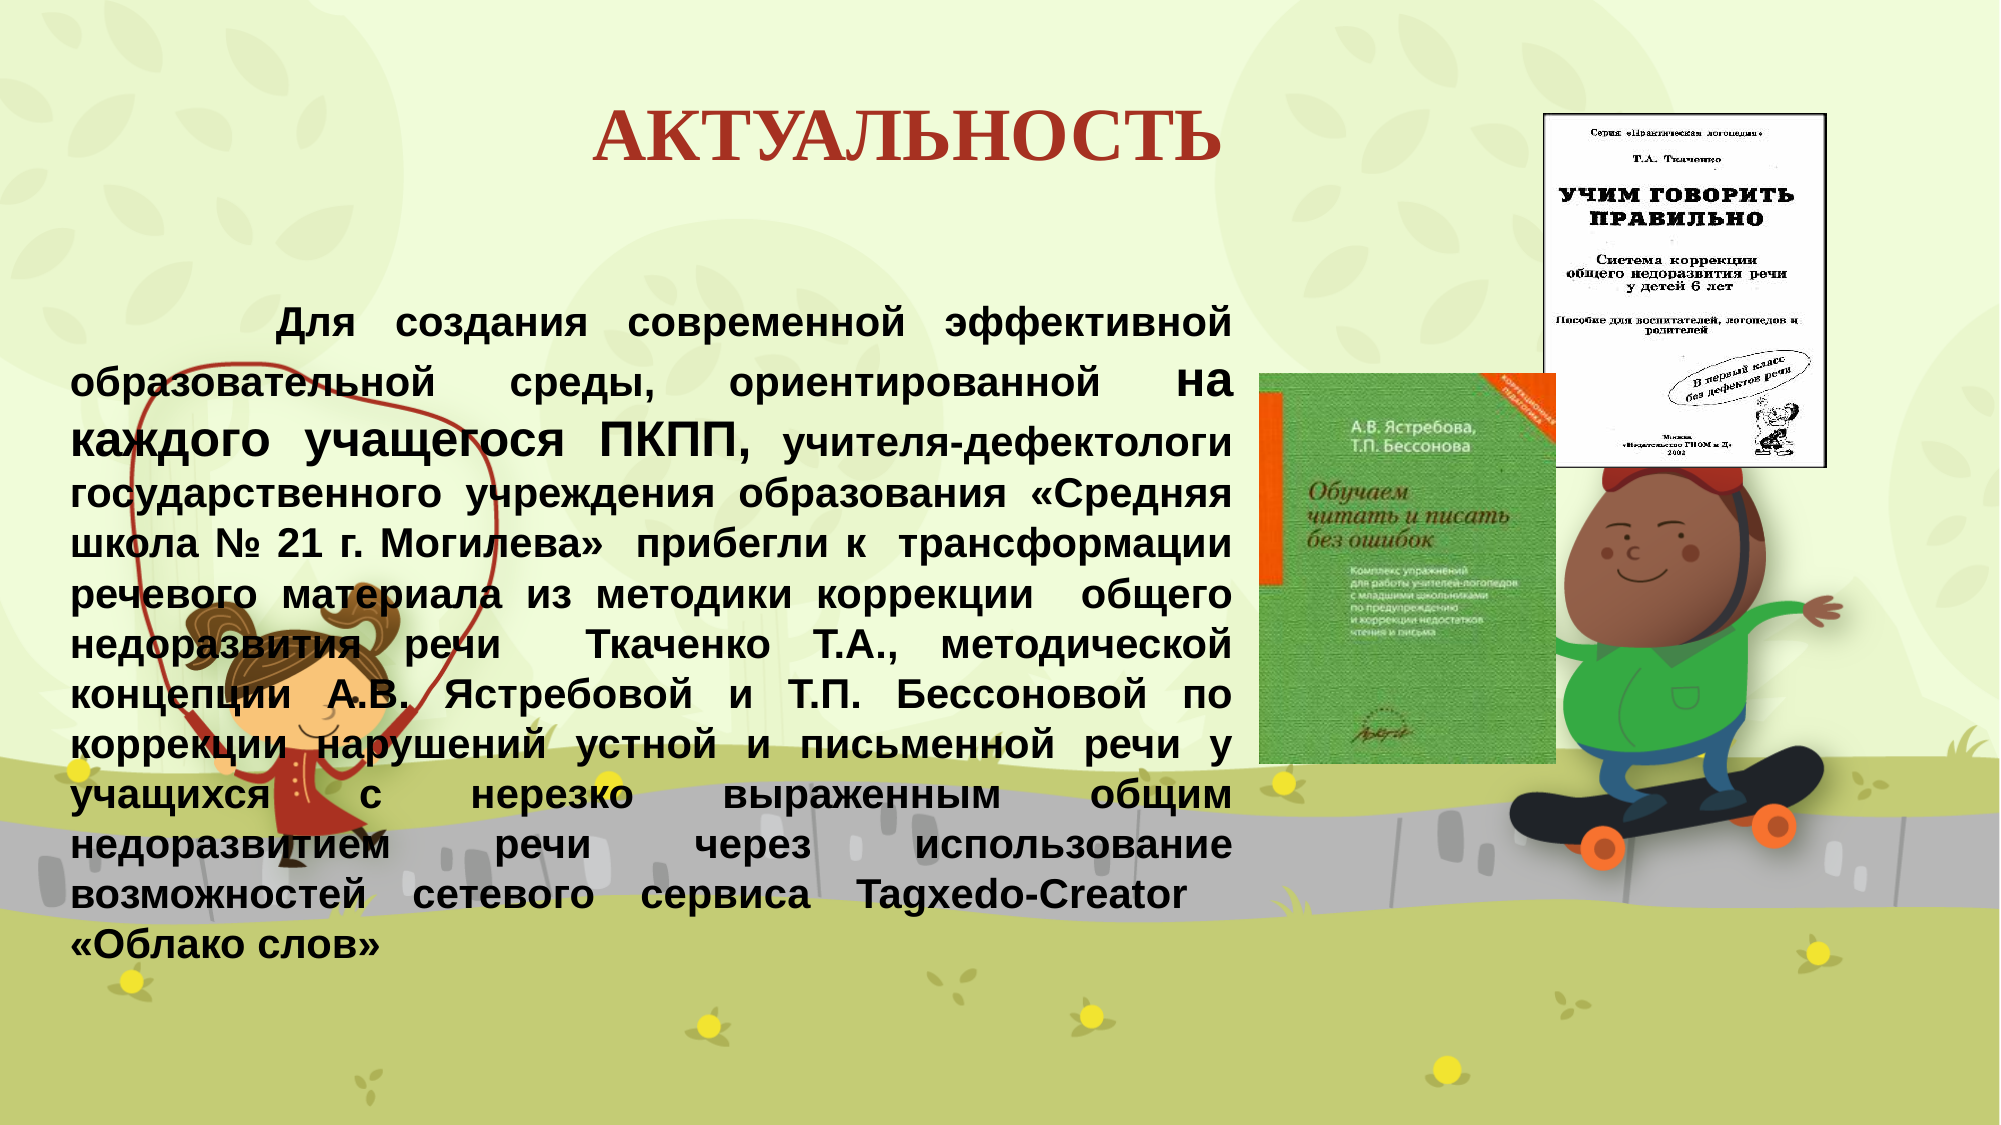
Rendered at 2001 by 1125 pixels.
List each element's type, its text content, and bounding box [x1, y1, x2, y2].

title АКТУАЛЬНОСТЬ [66, 87, 1750, 185]
text_box Для создания современной эффективной образовательной среды, ориентированной на каждого учащегося ПКПП, учителя-дефектологи государственного учреждения образования «Средняя школа № 21 г. Могилева» прибегли к трансформации речевого материала из методики коррекции общего недоразвития речи Ткаченко Т.А., методической концепции А.В. Ястребовой и Т.П. Бессоновой по коррекции нарушений устной и письменной речи у учащихся с нерезко выраженным общим недоразвитием речи через использование возможностей сетевого сервиса Tagxedo-Creator «Облако слов» [54, 278, 1248, 1079]
picture [0, 0, 2000, 1125]
